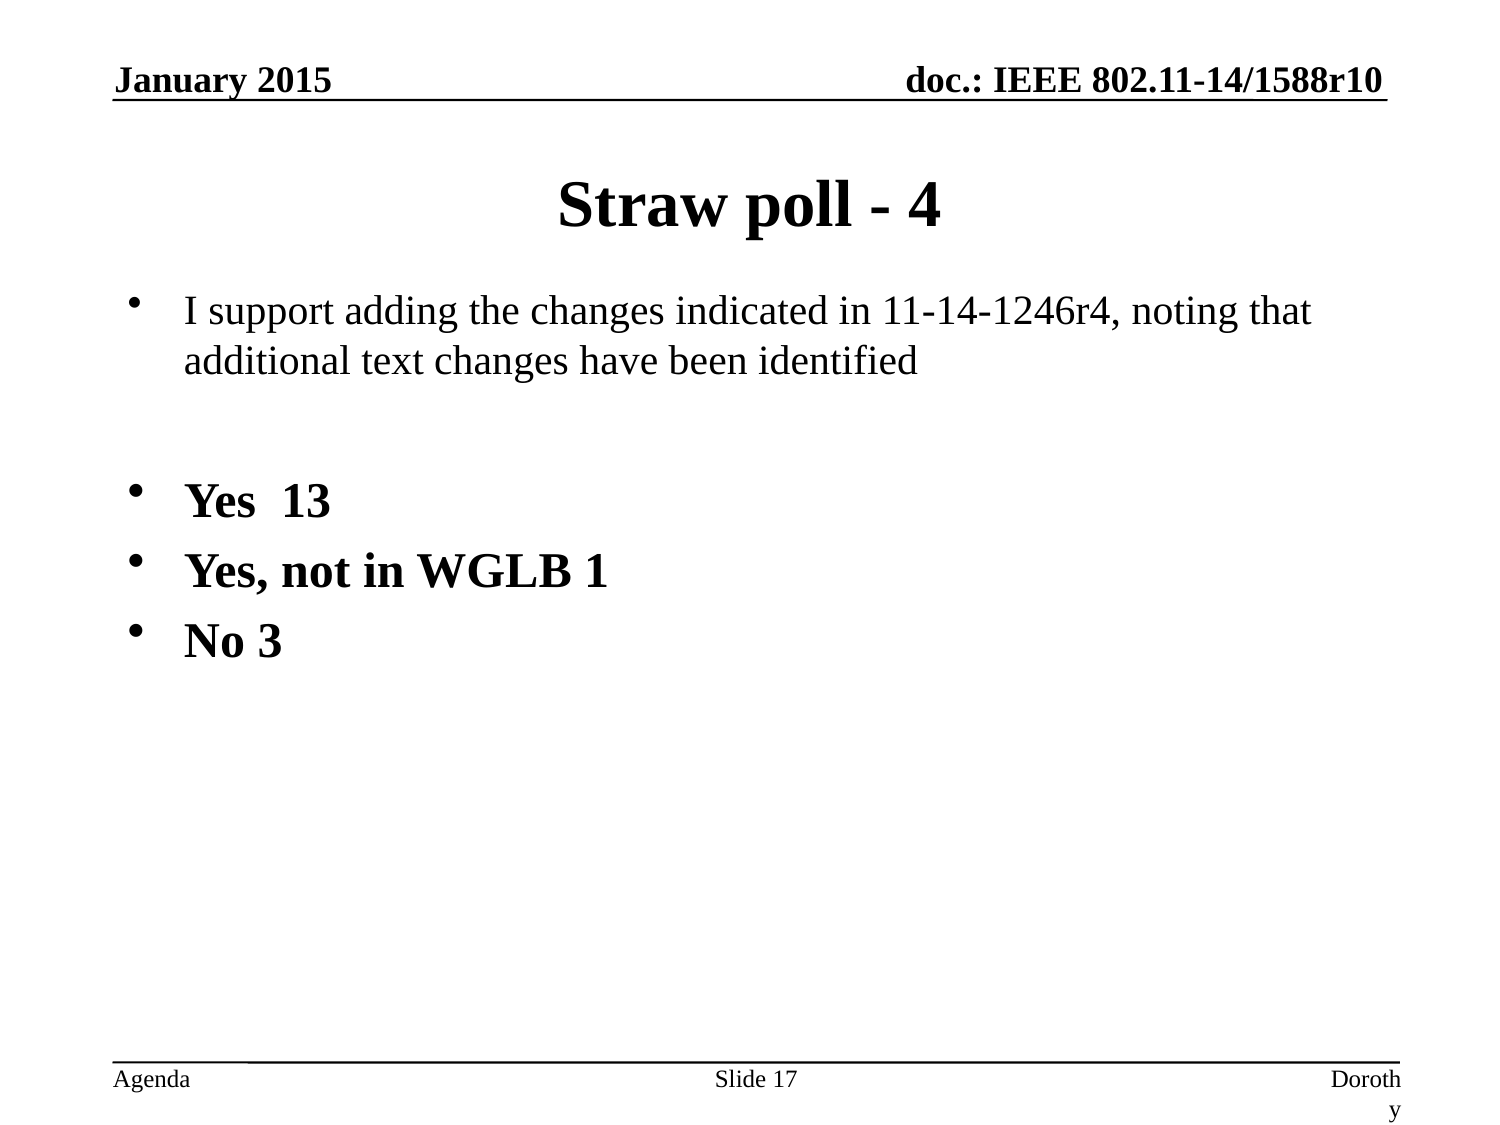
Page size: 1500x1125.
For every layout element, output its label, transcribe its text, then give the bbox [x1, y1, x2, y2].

title Straw poll - 4 [112, 112, 1388, 275]
footer Dorothy Stanley, Aruba Networks [1325, 1062, 1402, 1093]
list I support adding the changes indicated in 11-14-1246r4, noting that additional text changes have been identified Yes 13 Yes, not in WGLB 1 No 3 [112, 275, 1388, 850]
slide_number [114, 54, 425, 100]
slide_number Slide 17 [712, 1062, 800, 1093]
